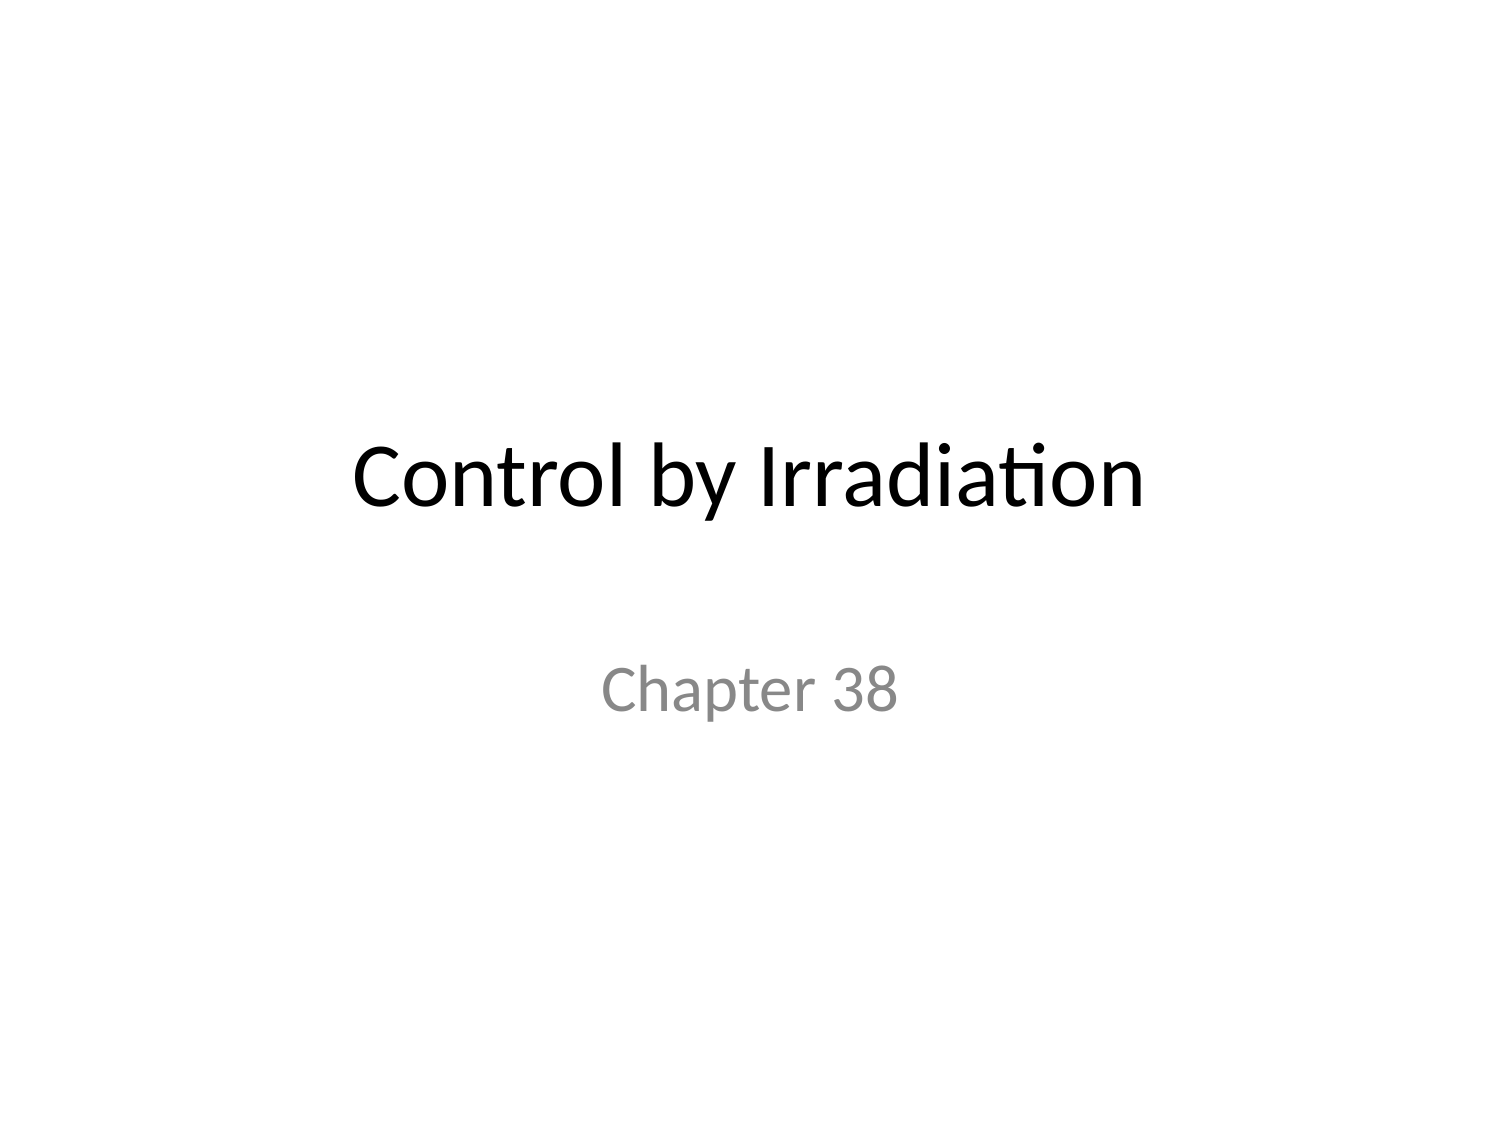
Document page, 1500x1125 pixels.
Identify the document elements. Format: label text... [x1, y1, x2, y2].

title Control by Irradiation [112, 349, 1388, 591]
subtitle Chapter 38 [225, 637, 1275, 925]
